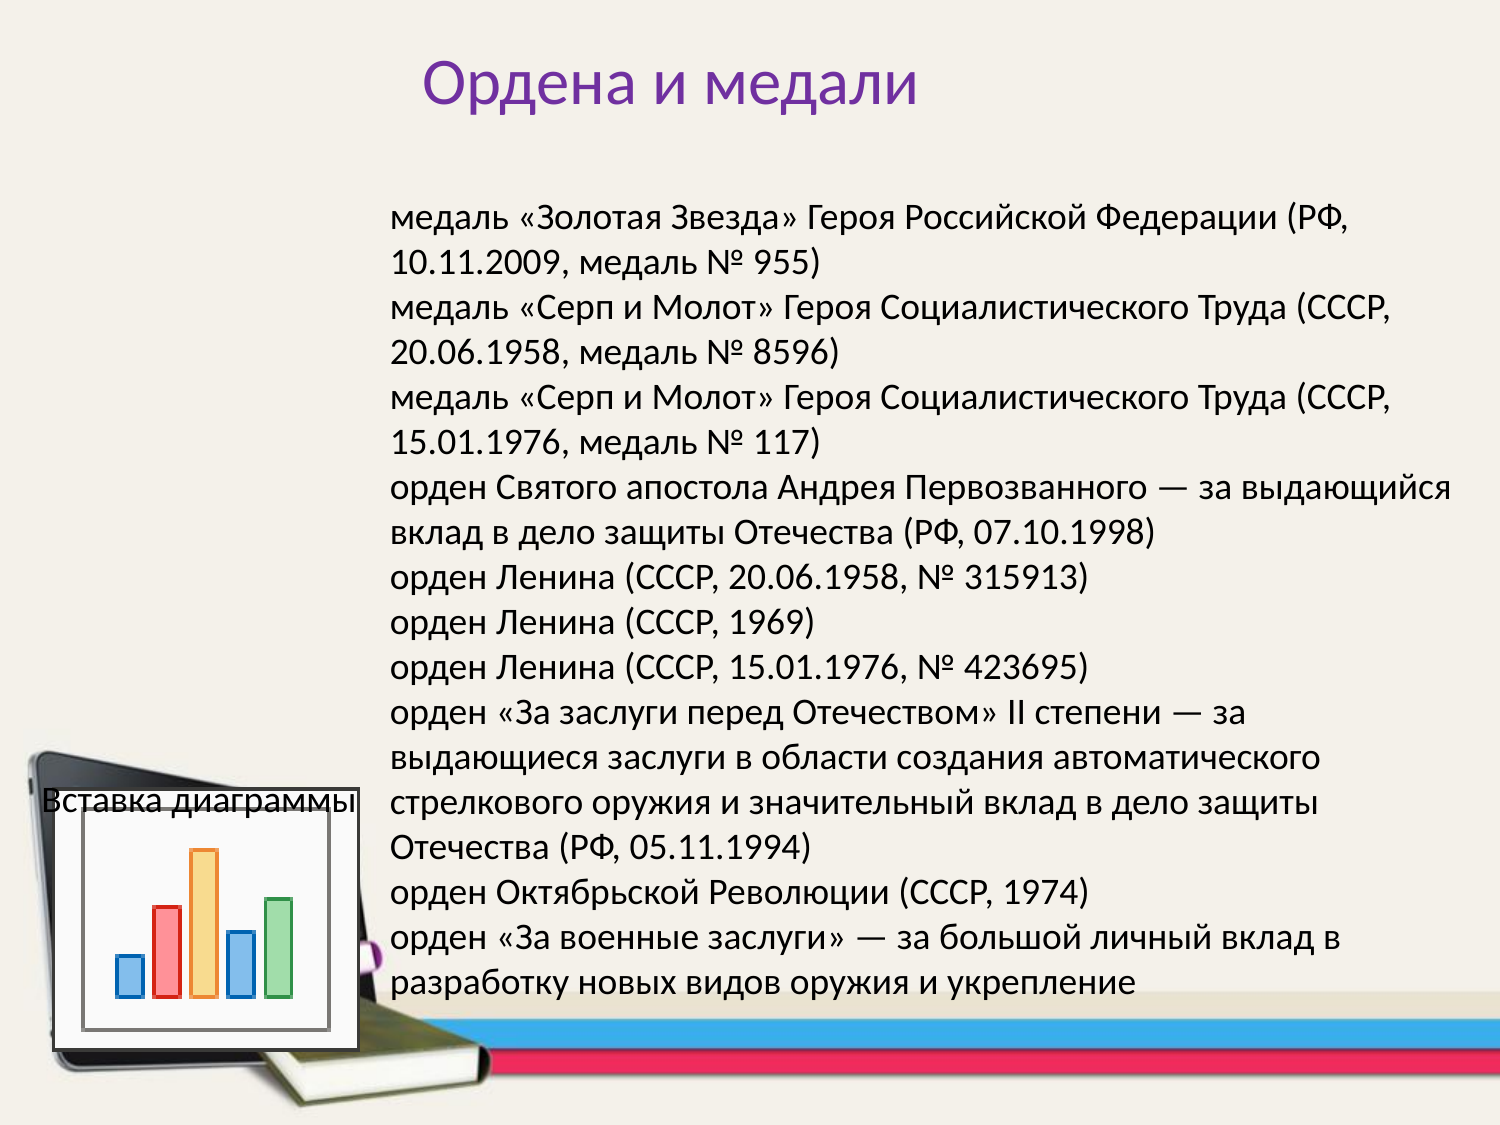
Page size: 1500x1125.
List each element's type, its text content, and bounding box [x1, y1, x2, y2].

list Ордена и медали [407, 30, 1294, 172]
text_box медаль «Золотая Звезда» Героя Российской Федерации (РФ, 10.11.2009, медаль № 955) медаль «Серп и Молот» Героя Социалистического Труда (СССР, 20.06.1958, медаль № 8596) медаль «Серп и Молот» Героя Социалистического Труда (СССР, 15.01.1976, медаль № 117) орден Святого апостола Андрея Первозванного — за выдающийся вклад в дело защиты Отечества (РФ, 07.10.1998) орден Ленина (СССР, 20.06.1958, № 315913) орден Ленина (СССР, 1969) орден Ленина (СССР, 15.01.1976, № 423695) орден «За заслуги перед Отечеством» II степени — за выдающиеся заслуги в области создания автоматического стрелкового оружия и значительный вклад в дело защиты Отечества (РФ, 05.11.1994) орден Октябрьской Революции (СССР, 1974) орден «За военные заслуги» — за большой личный вклад в разработку новых видов оружия и укрепление [375, 184, 1471, 1010]
picture [0, 0, 1500, 1125]
